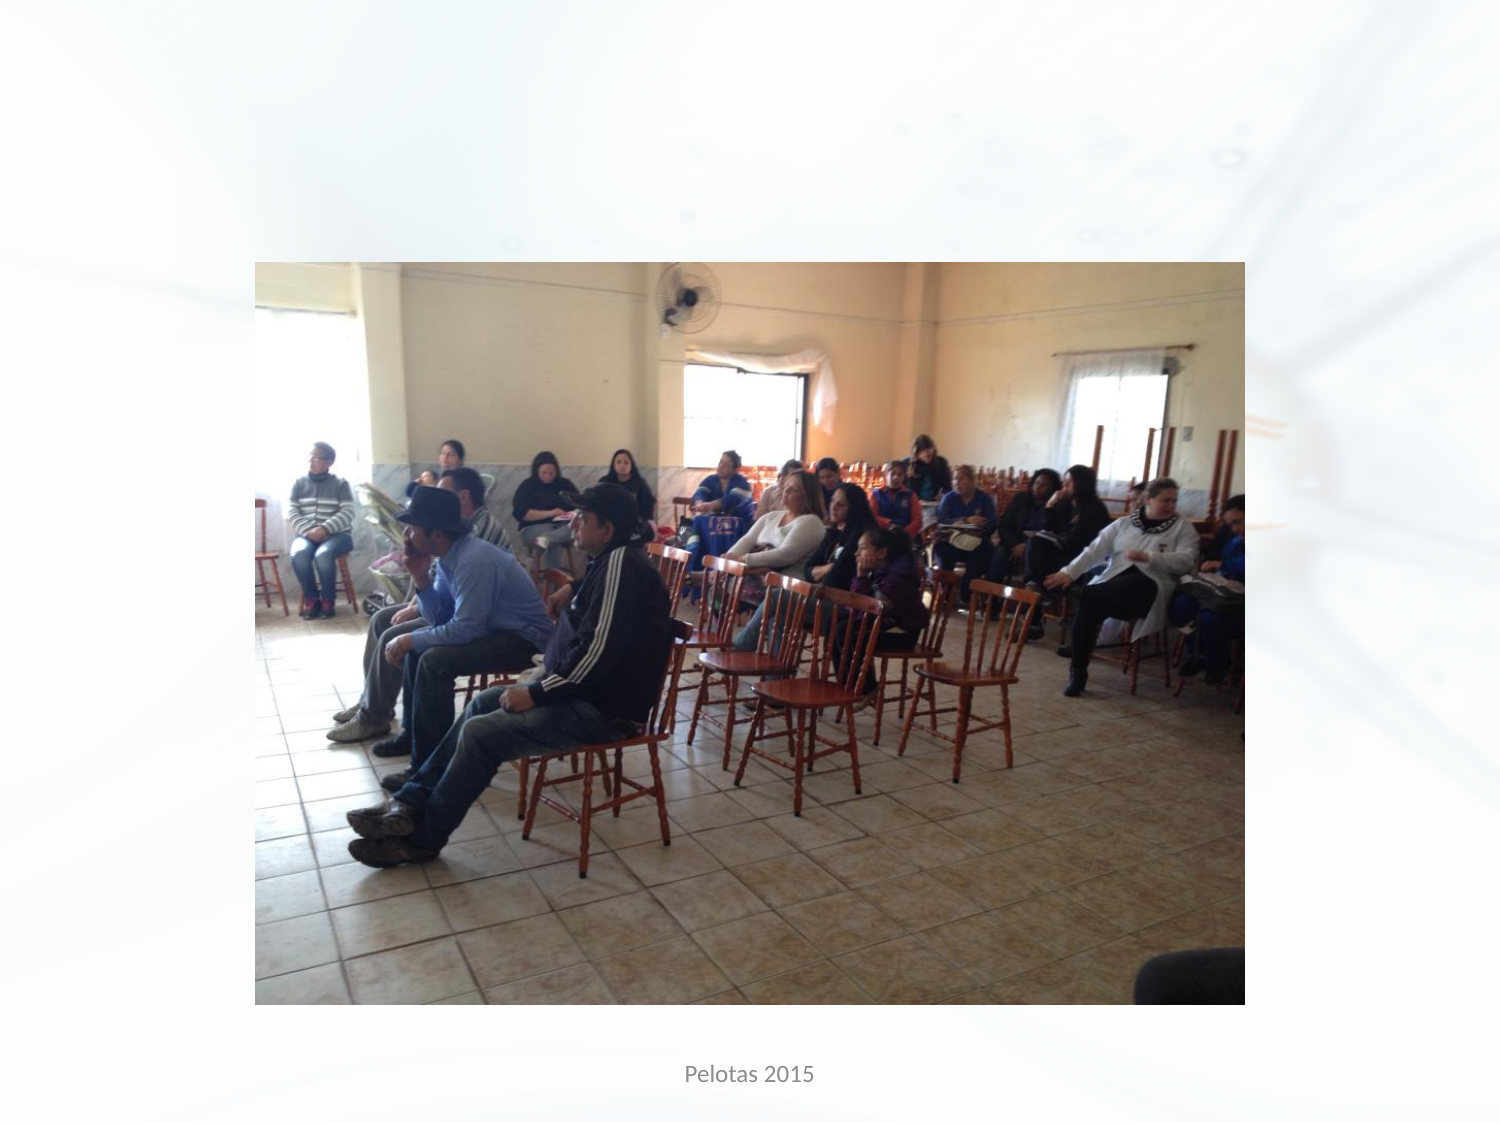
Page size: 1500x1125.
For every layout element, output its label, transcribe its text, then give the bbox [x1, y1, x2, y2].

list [254, 262, 1246, 1006]
footer Pelotas 2015 [512, 1042, 988, 1103]
